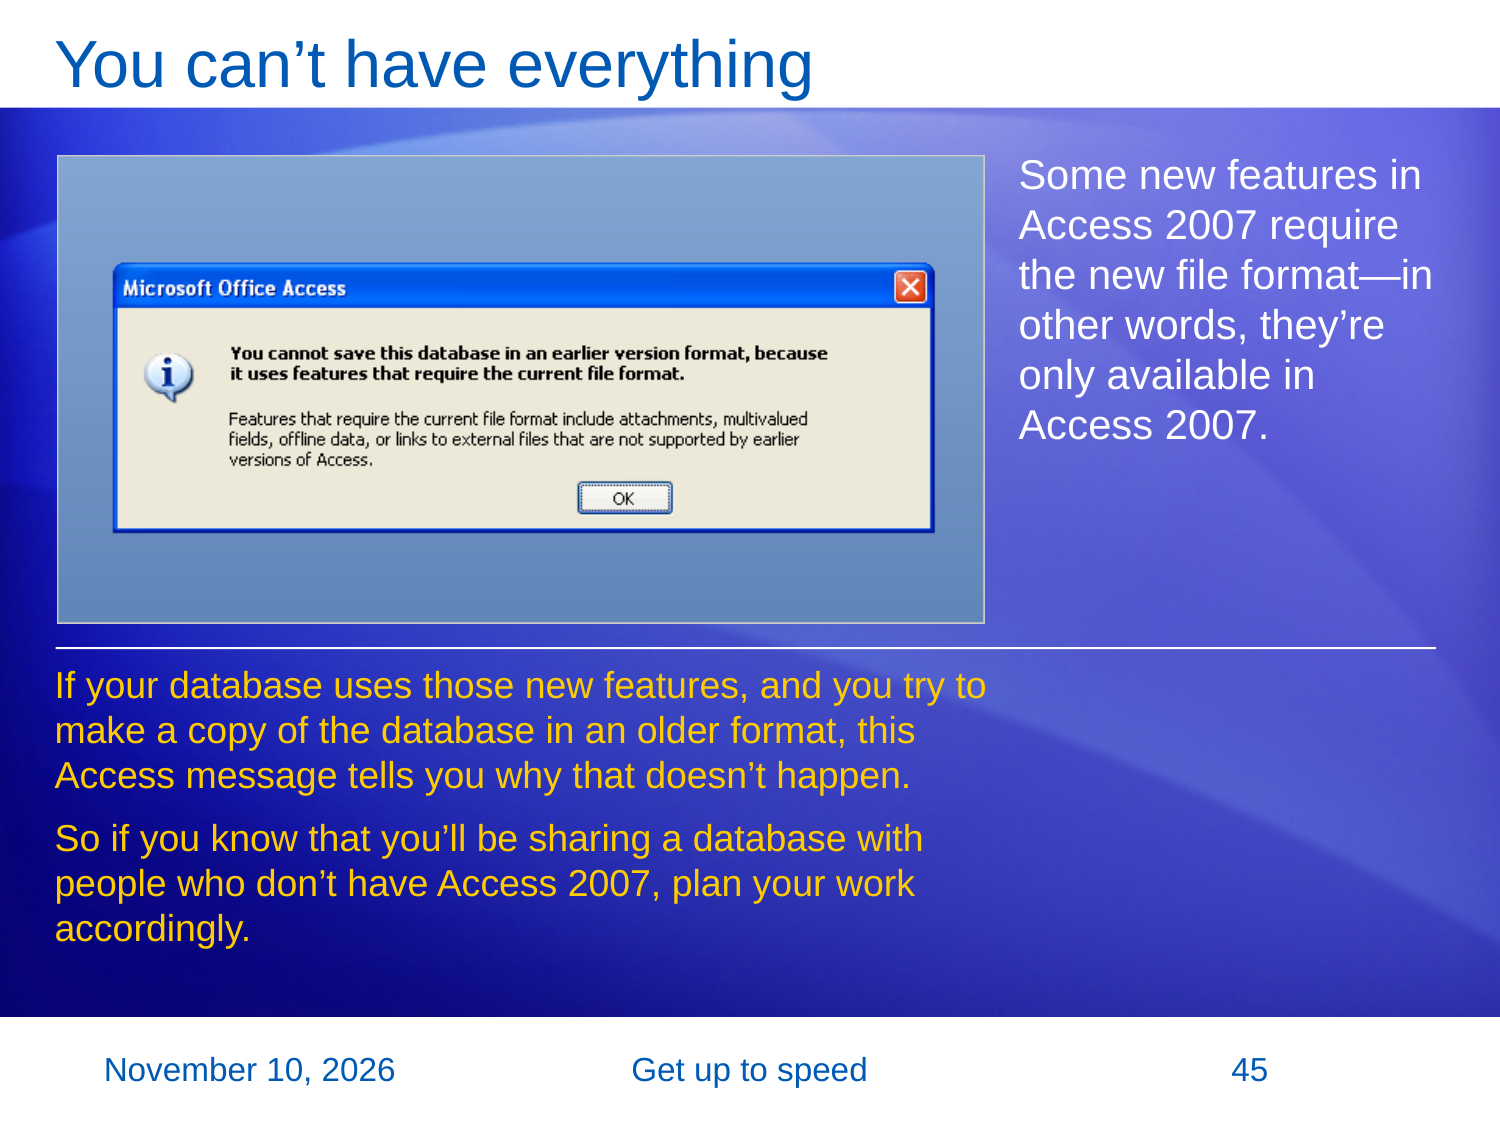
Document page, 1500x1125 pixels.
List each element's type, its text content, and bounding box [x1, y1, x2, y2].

text_box If your database uses those new features, and you try to make a copy of the database in an older format, this Access message tells you why that doesn’t happen. So if you know that you’ll be sharing a database with people who don’t have Access 2007, plan your work accordingly. [39, 653, 1014, 981]
slide_number 45 [1074, 1016, 1426, 1096]
footer Get up to speed [445, 1016, 1055, 1096]
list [57, 155, 985, 624]
title You can’t have everything [39, 10, 1500, 112]
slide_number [74, 1016, 426, 1096]
picture [0, 108, 1500, 1017]
text_box Some new features in Access 2007 require the new file format—in other words, they’re only available in Access 2007. [1003, 140, 1454, 594]
